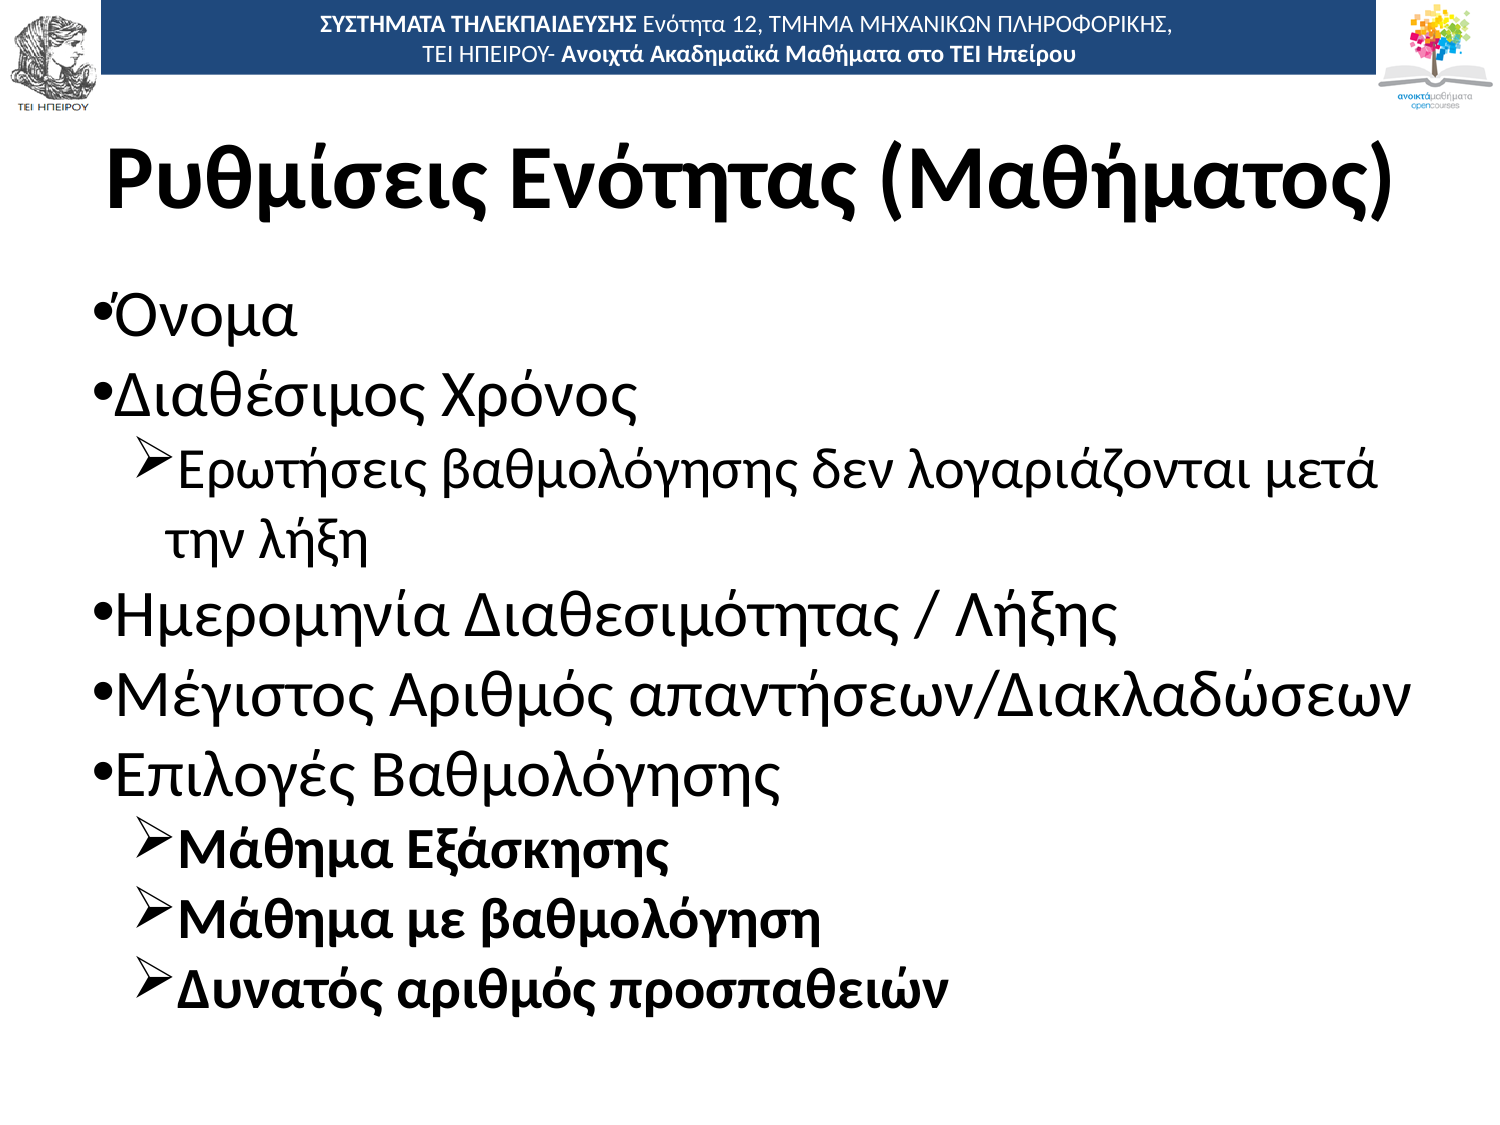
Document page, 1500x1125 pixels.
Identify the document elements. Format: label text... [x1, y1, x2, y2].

title Ρυθμίσεις Ενότητας (Μαθήματος) [76, 78, 1427, 262]
text_box Όνομα Διαθέσιμος Χρόνος Ερωτήσεις βαθμολόγησης δεν λογαριάζονται μετά την λήξη Ημερομηνία Διαθεσιμότητας / Λήξης Μέγιστος Αριθμός απαντήσεων/Διακλαδώσεων Επιλογές Βαθμολόγησης Μάθημα Εξάσκησης Μάθημα με βαθμολόγηση Δυνατός αριθμός προσπαθειών [76, 262, 1447, 882]
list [1375, 0, 1500, 114]
picture [0, 0, 101, 114]
text_box ΣΥΣΤΗΜΑΤΑ ΤΗΛΕΚΠΑΙΔΕΥΣΗΣ Ενότητα 12, ΤΜΗΜΑ ΜΗΧΑΝΙΚΩΝ ΠΛΗΡΟΦΟΡΙΚΗΣ, ΤΕΙ ΗΠΕΙΡΟΥ- Ανοιχτά Ακαδημαϊκά Μαθήματα στο ΤΕΙ Ηπείρου [101, 0, 1373, 75]
